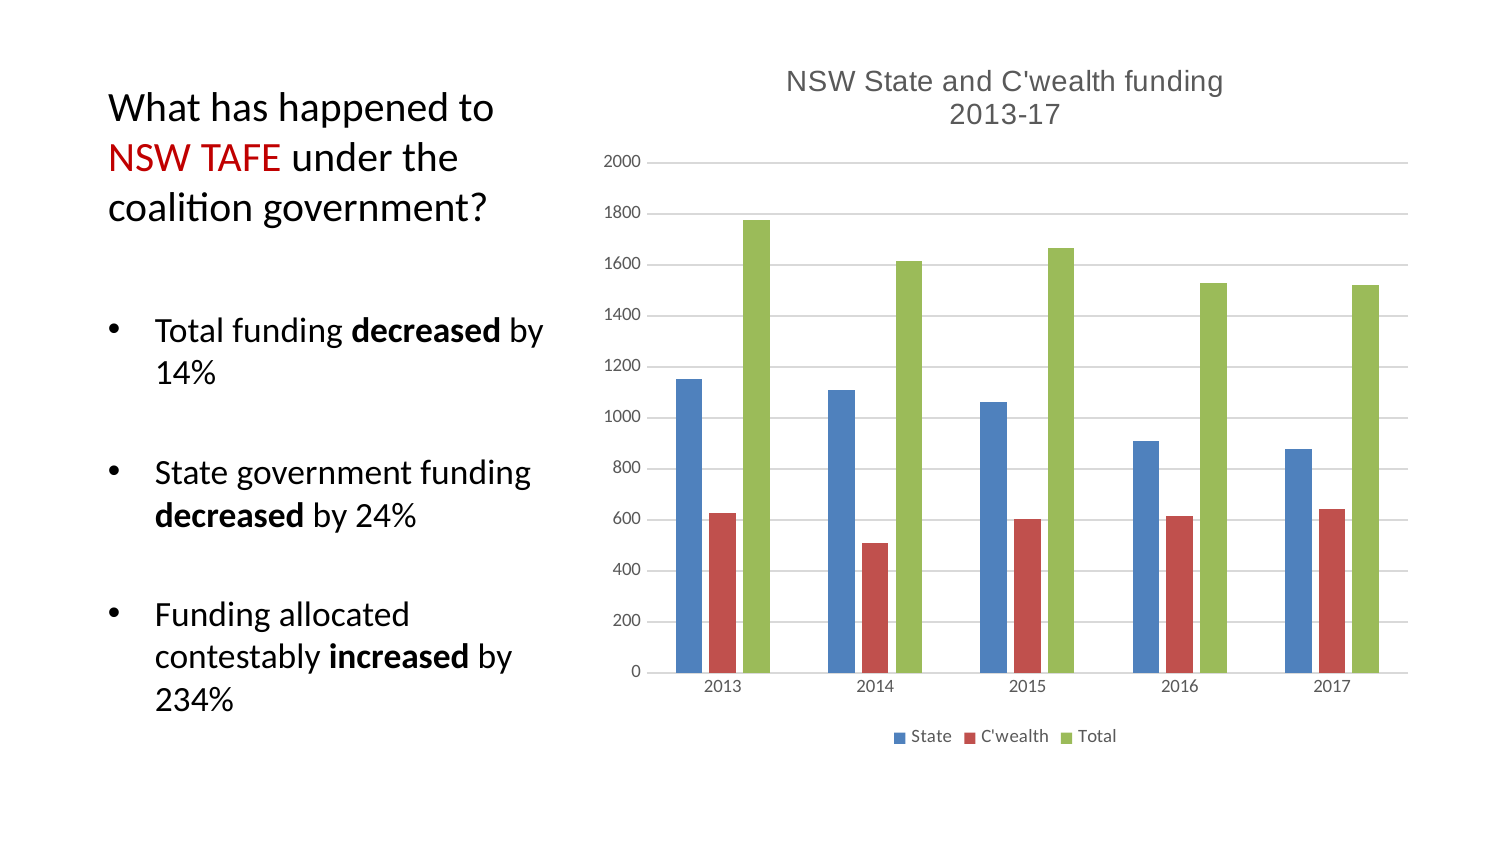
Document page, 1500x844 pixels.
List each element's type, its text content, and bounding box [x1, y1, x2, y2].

text_box Total funding decreased by 14% State government funding decreased by 24% Funding allocated contestably increased by 234% [92, 299, 587, 814]
text_box What has happened to NSW TAFE under the coalition government? [93, 81, 567, 237]
chart [586, 33, 1426, 754]
